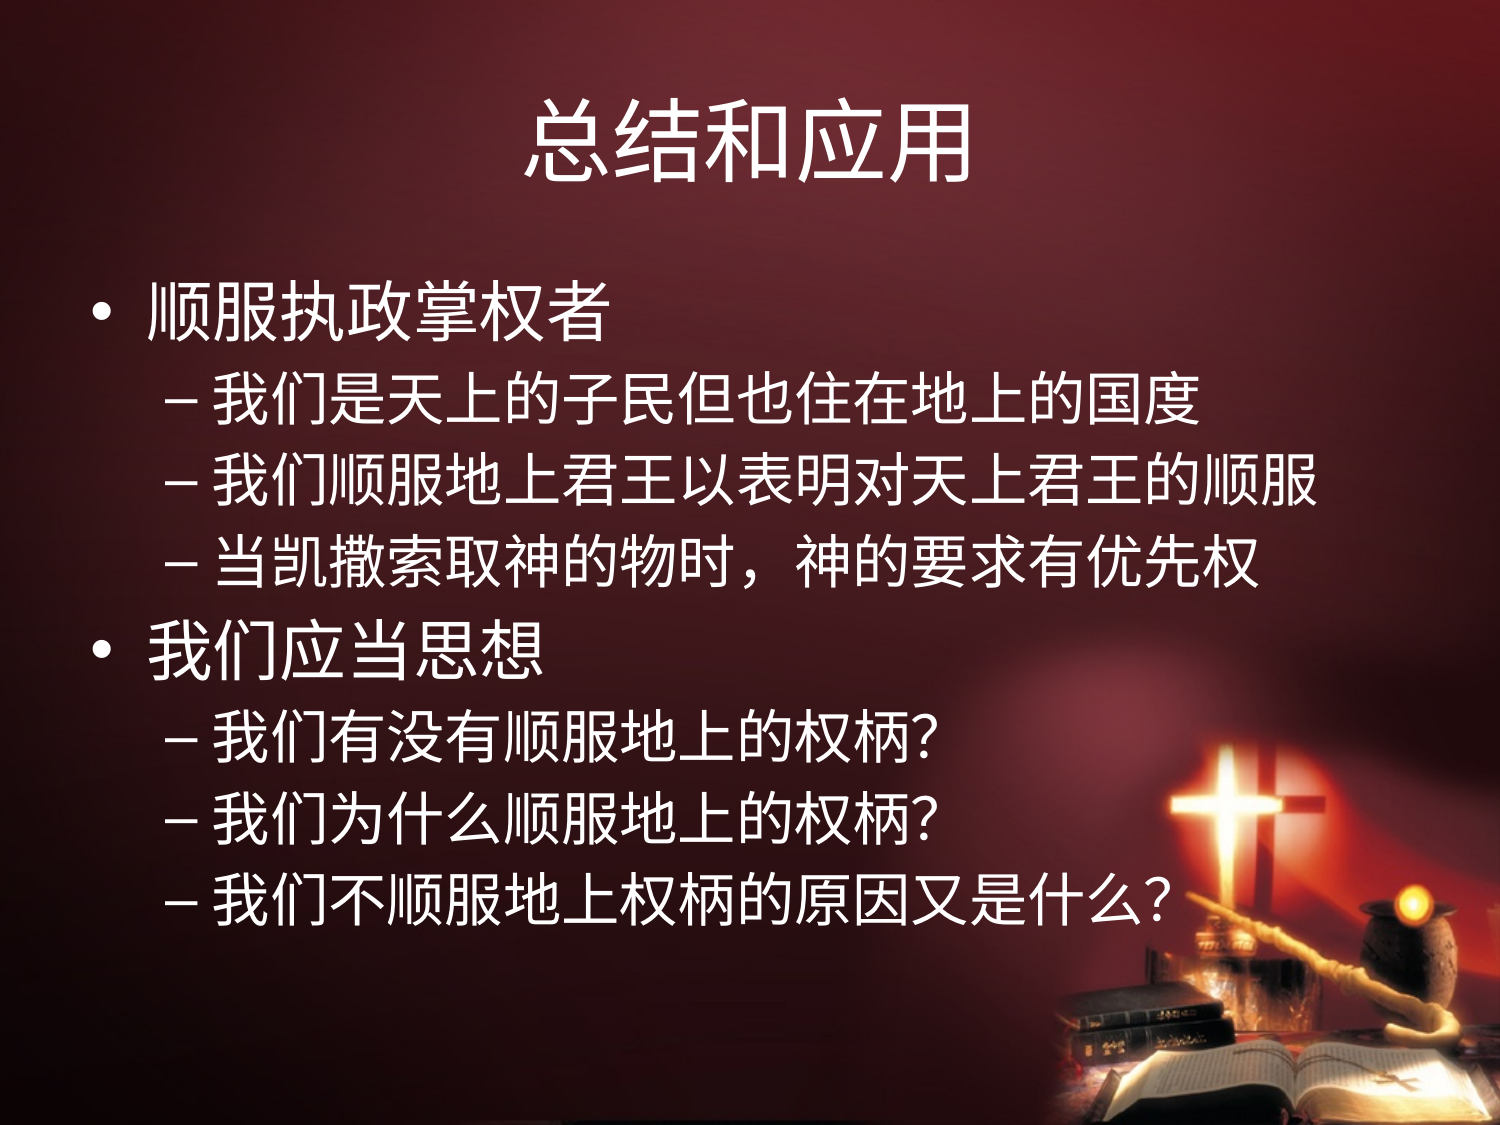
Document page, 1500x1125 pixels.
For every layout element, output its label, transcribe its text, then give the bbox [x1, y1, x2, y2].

list 顺服执政掌权者 我们是天上的子民但也住在地上的国度 我们顺服地上君王以表明对天上君王的顺服 当凯撒索取神的物时，神的要求有优先权 我们应当思想 我们有没有顺服地上的权柄？ 我们为什么顺服地上的权柄？ 我们不顺服地上权柄的原因又是什么？ [75, 262, 1425, 1005]
title 总结和应用 [75, 45, 1425, 233]
picture [0, 0, 1500, 1125]
